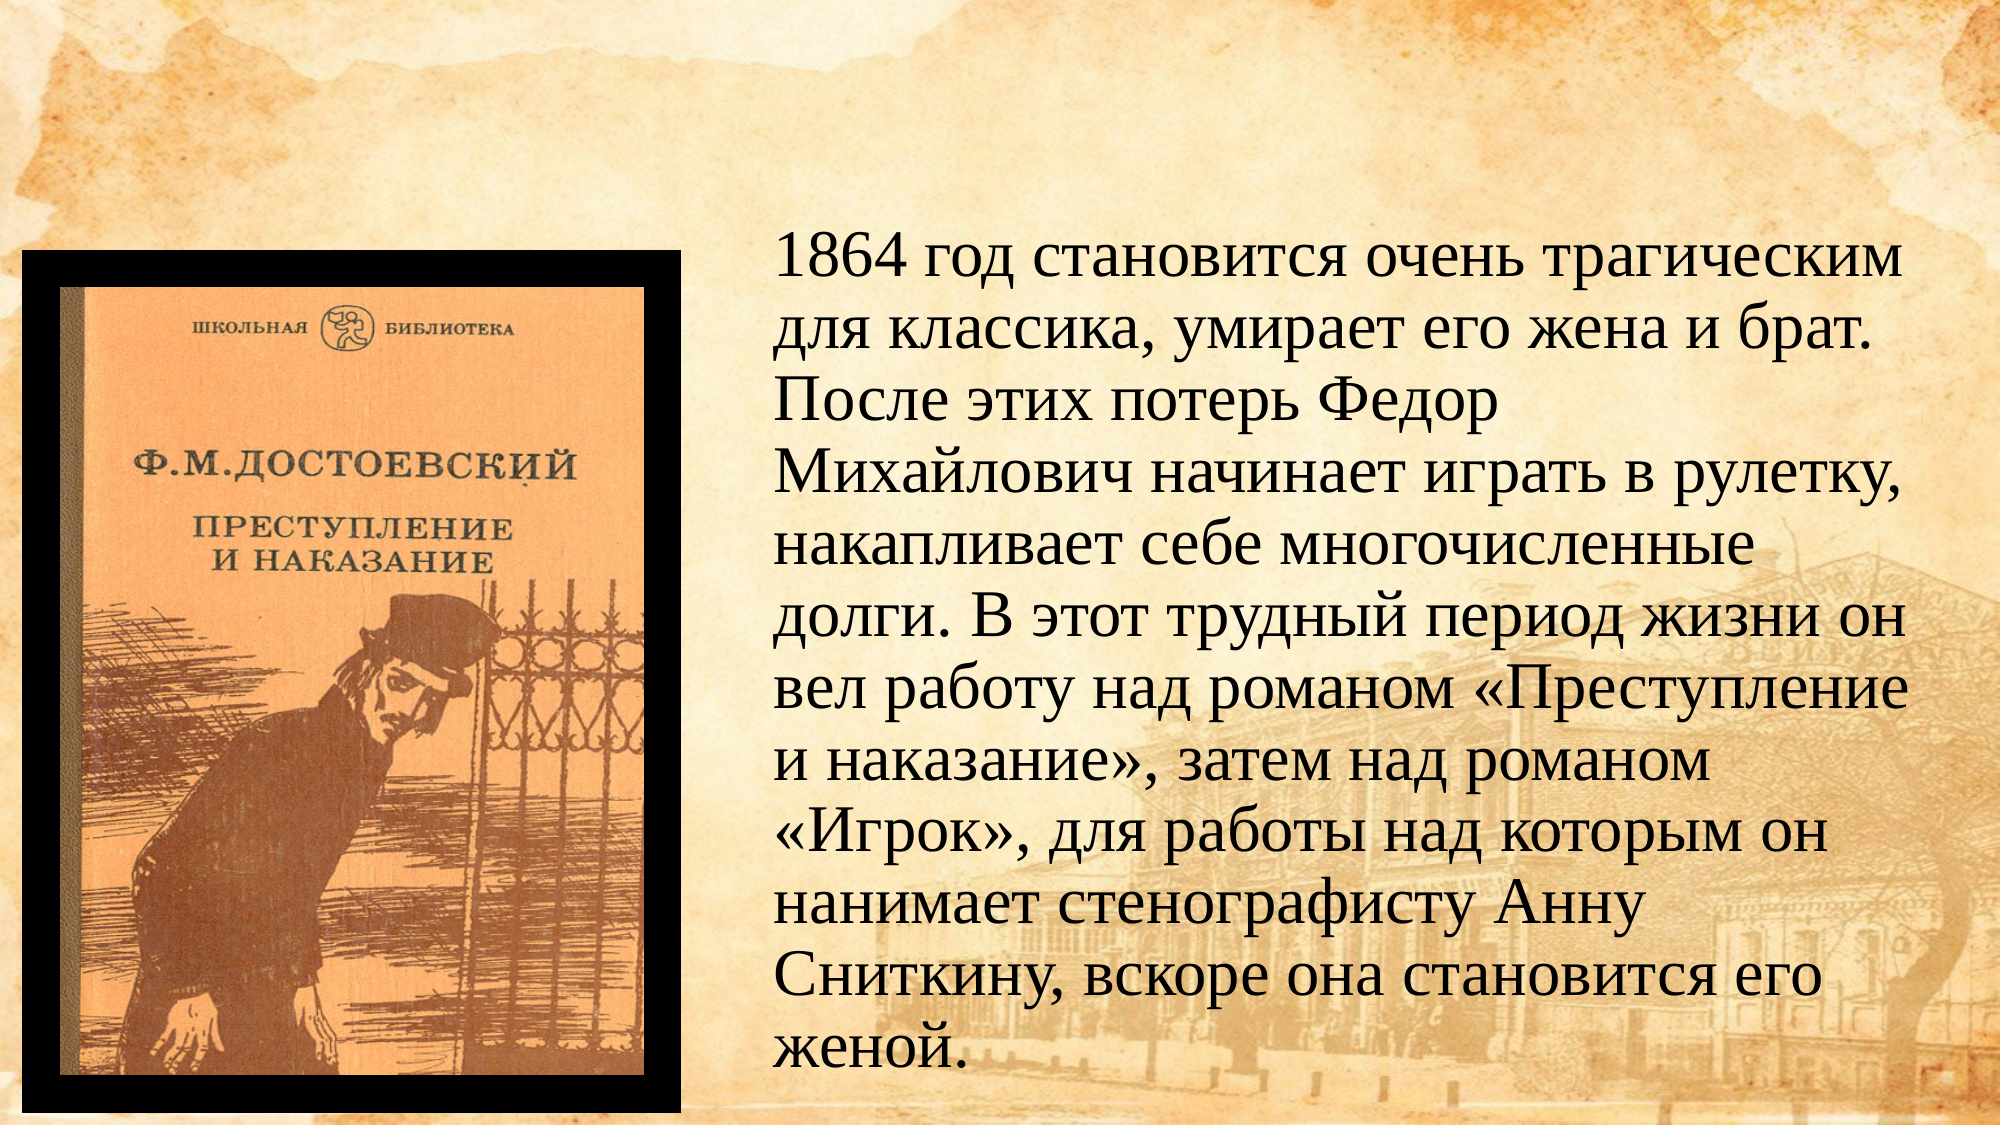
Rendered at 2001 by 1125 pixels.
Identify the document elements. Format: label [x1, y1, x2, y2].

list [59, 286, 644, 1076]
picture [0, 0, 2000, 1125]
